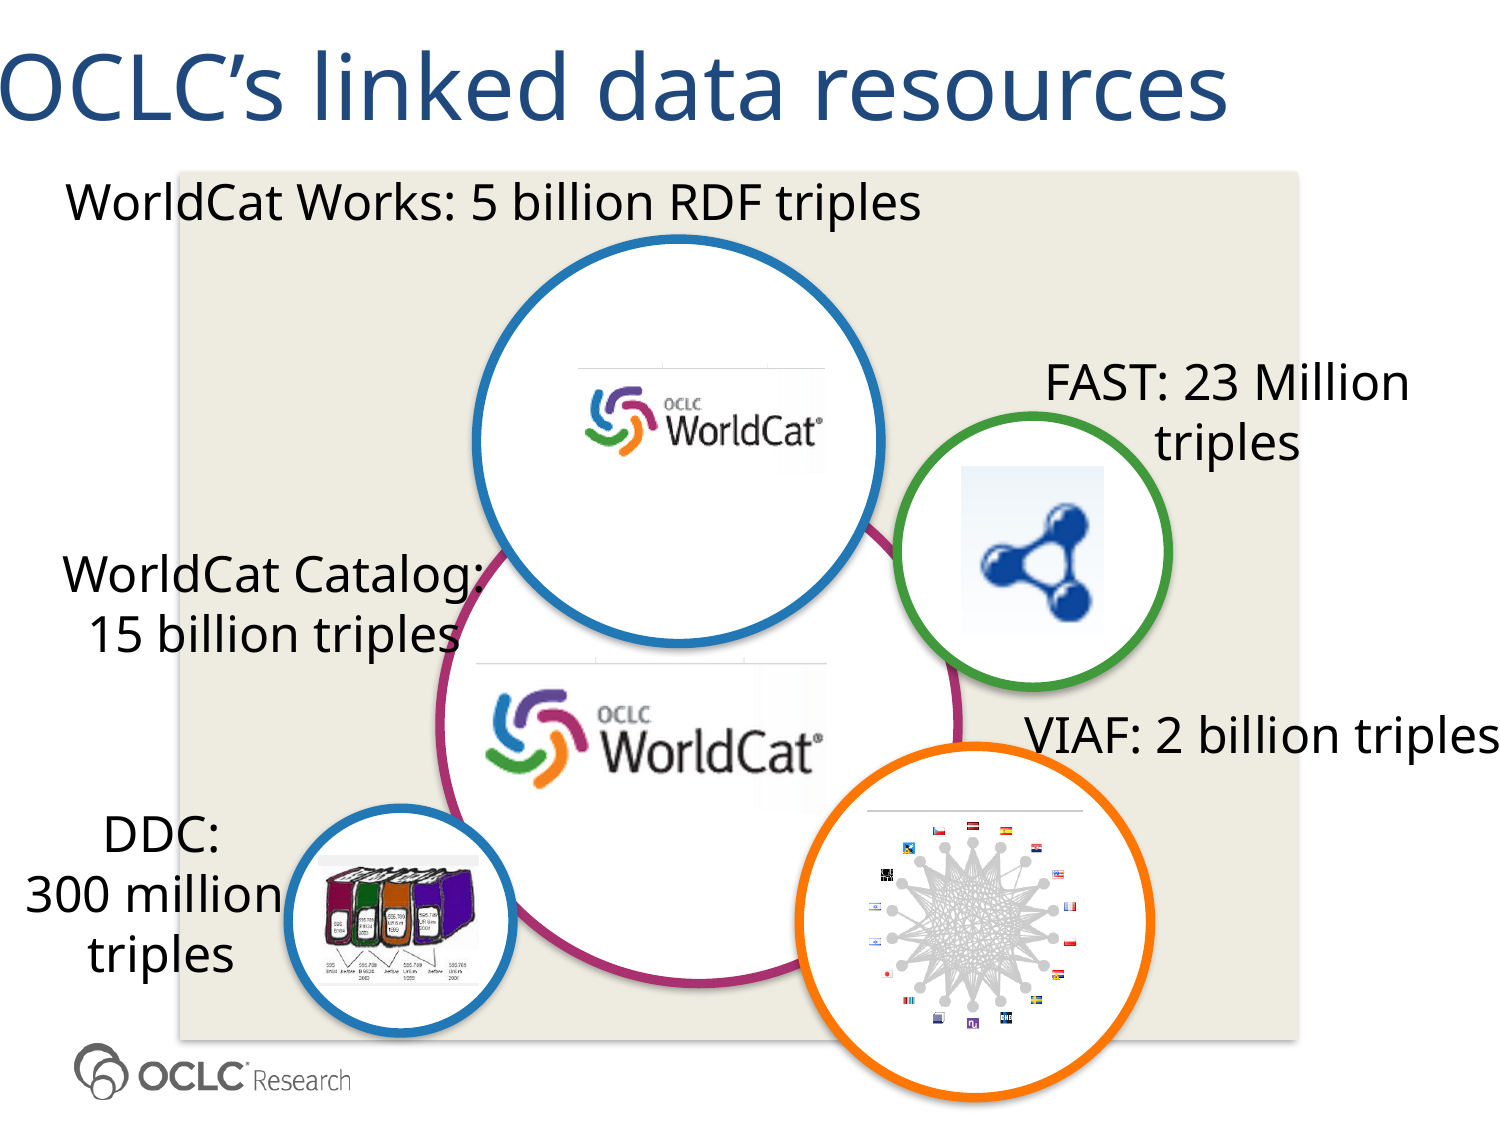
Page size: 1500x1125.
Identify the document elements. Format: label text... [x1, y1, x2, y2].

text_box [179, 991, 379, 1041]
picture [476, 657, 827, 815]
text_box WorldCat Works: 5 billion RDF triples [0, 162, 1033, 238]
text_box [421, 923, 836, 1041]
text_box [896, 439, 1170, 688]
text_box [1070, 771, 1298, 1041]
text_box [439, 670, 823, 985]
text_box [1052, 478, 1298, 695]
title OCLC’s linked data resources [0, 21, 1500, 179]
picture [74, 1043, 350, 1100]
text_box FAST: 23 Million triples [956, 342, 1500, 478]
picture [961, 466, 1105, 637]
text_box [179, 238, 655, 534]
text_box [798, 745, 1152, 1099]
picture [867, 810, 1083, 1034]
text_box WorldCat Catalog: 15 billion triples [47, 534, 502, 670]
text_box [179, 670, 449, 844]
text_box [958, 676, 1013, 747]
picture [578, 363, 825, 474]
text_box [703, 179, 1298, 545]
text_box [312, 807, 514, 1034]
text_box DDC: 300 million triples [11, 795, 313, 991]
text_box [502, 528, 959, 810]
text_box [475, 238, 882, 645]
picture [317, 855, 479, 987]
text_box VIAF: 2 billion triples [1009, 695, 1500, 771]
